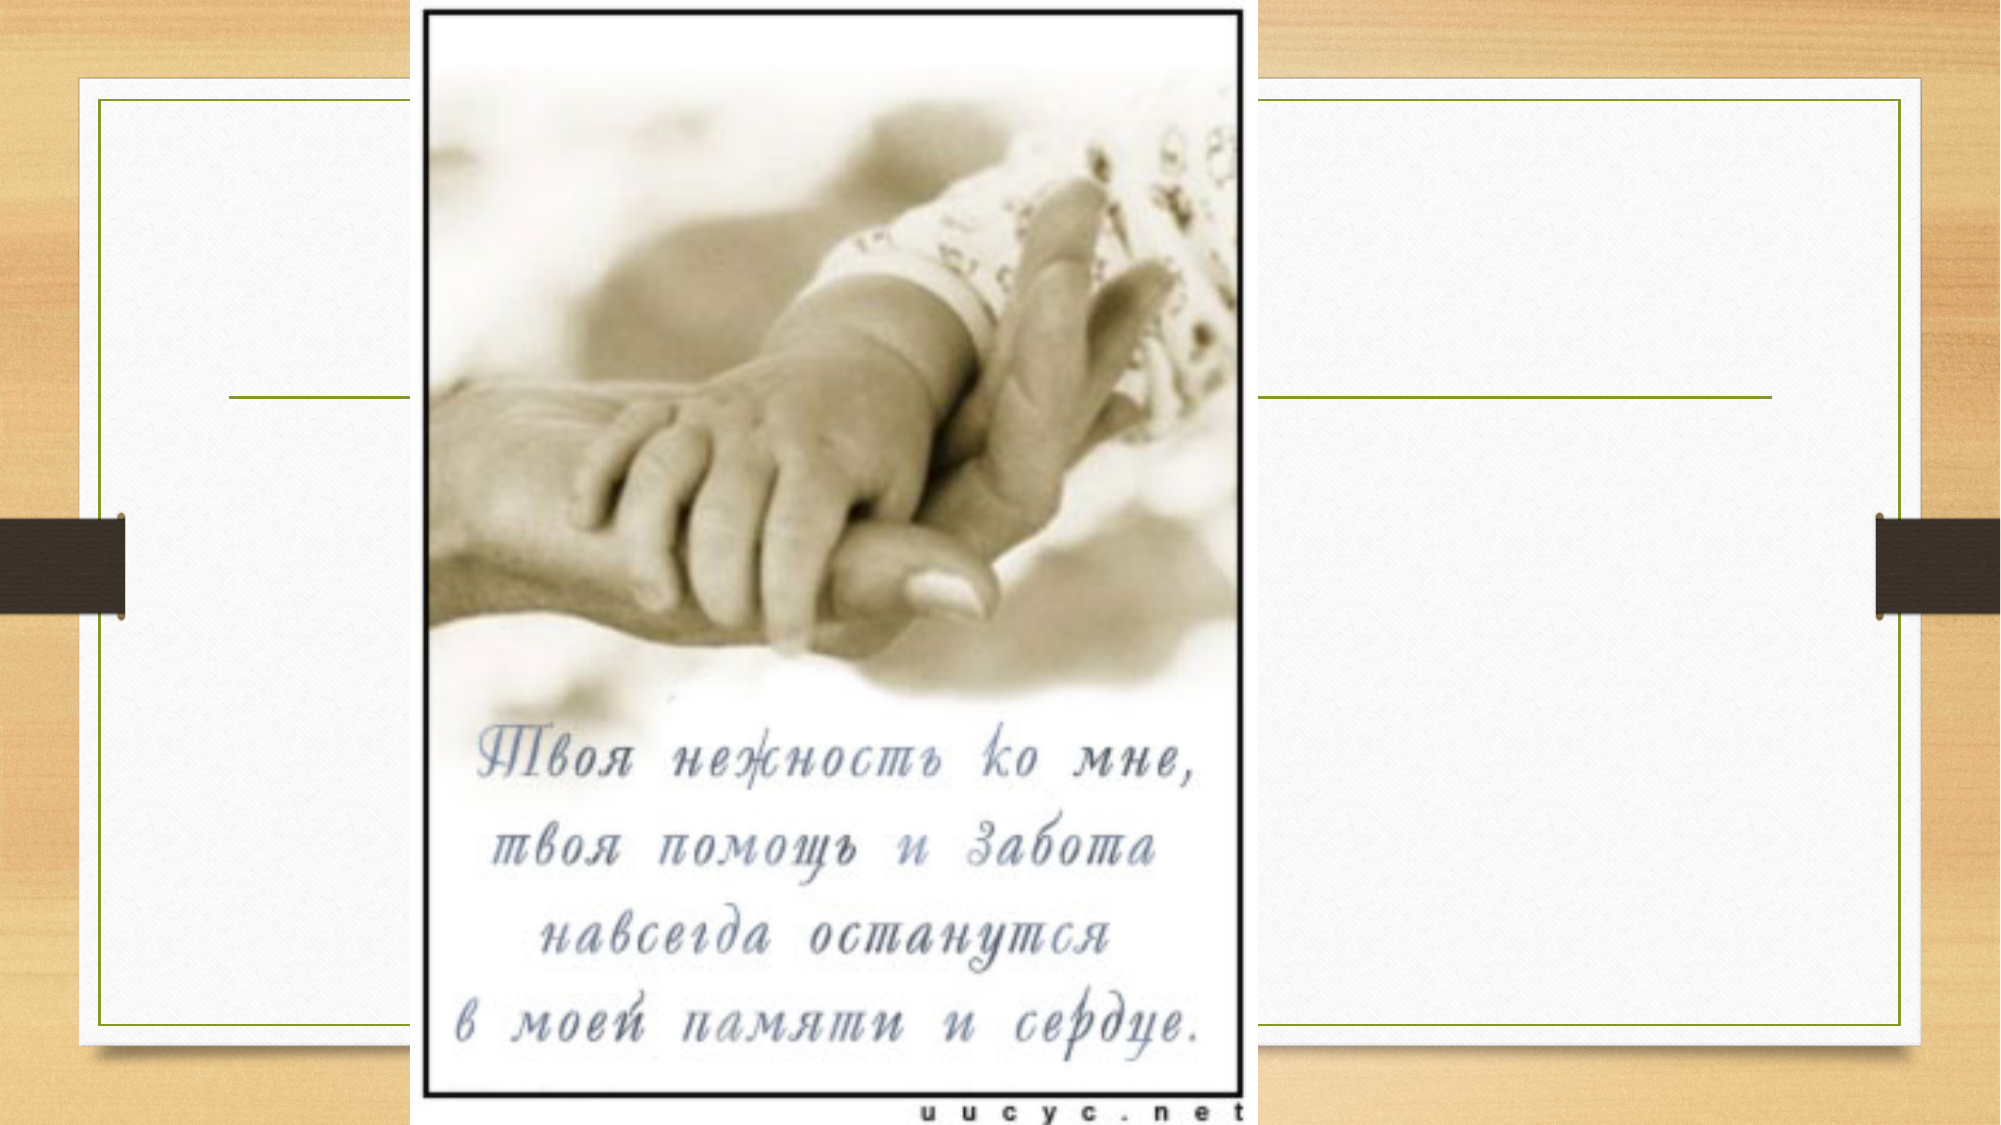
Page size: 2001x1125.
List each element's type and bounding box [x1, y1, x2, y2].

picture [1258, 0, 2001, 1125]
list [410, 0, 1258, 1125]
picture [0, 0, 410, 1125]
